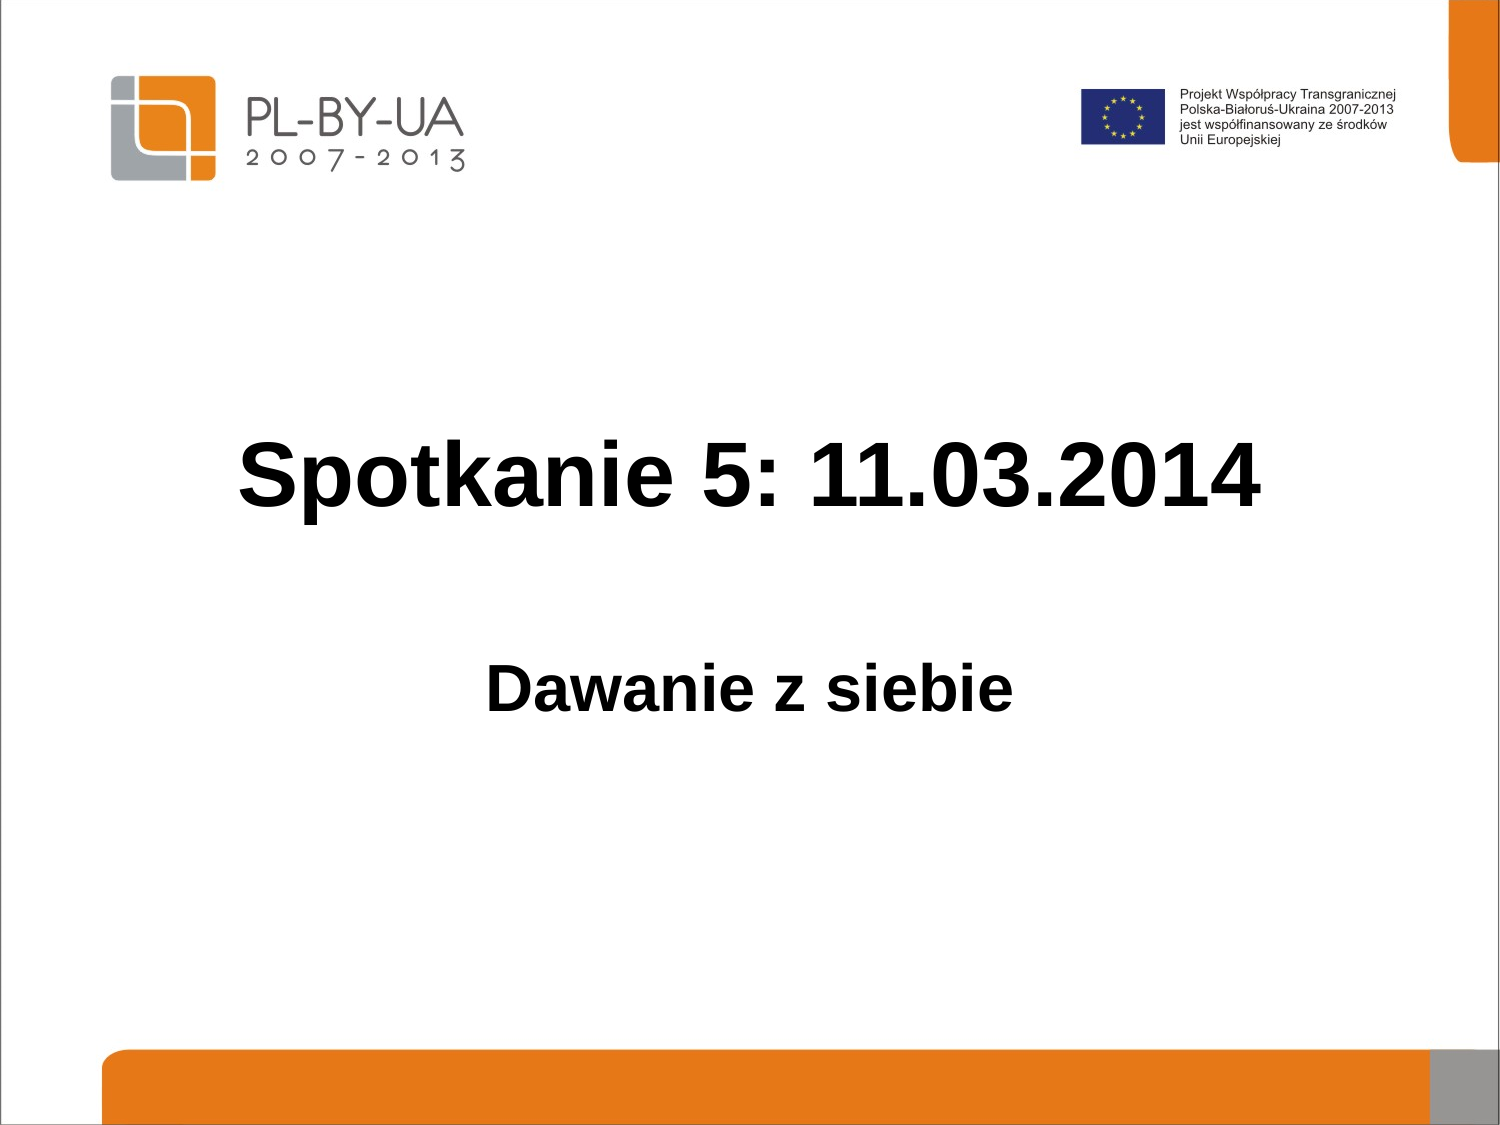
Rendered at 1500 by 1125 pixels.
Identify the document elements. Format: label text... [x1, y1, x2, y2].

subtitle Dawanie z siebie [224, 637, 1276, 926]
picture [0, 0, 1500, 1125]
title Spotkanie 5: 11.03.2014 [112, 349, 1388, 591]
